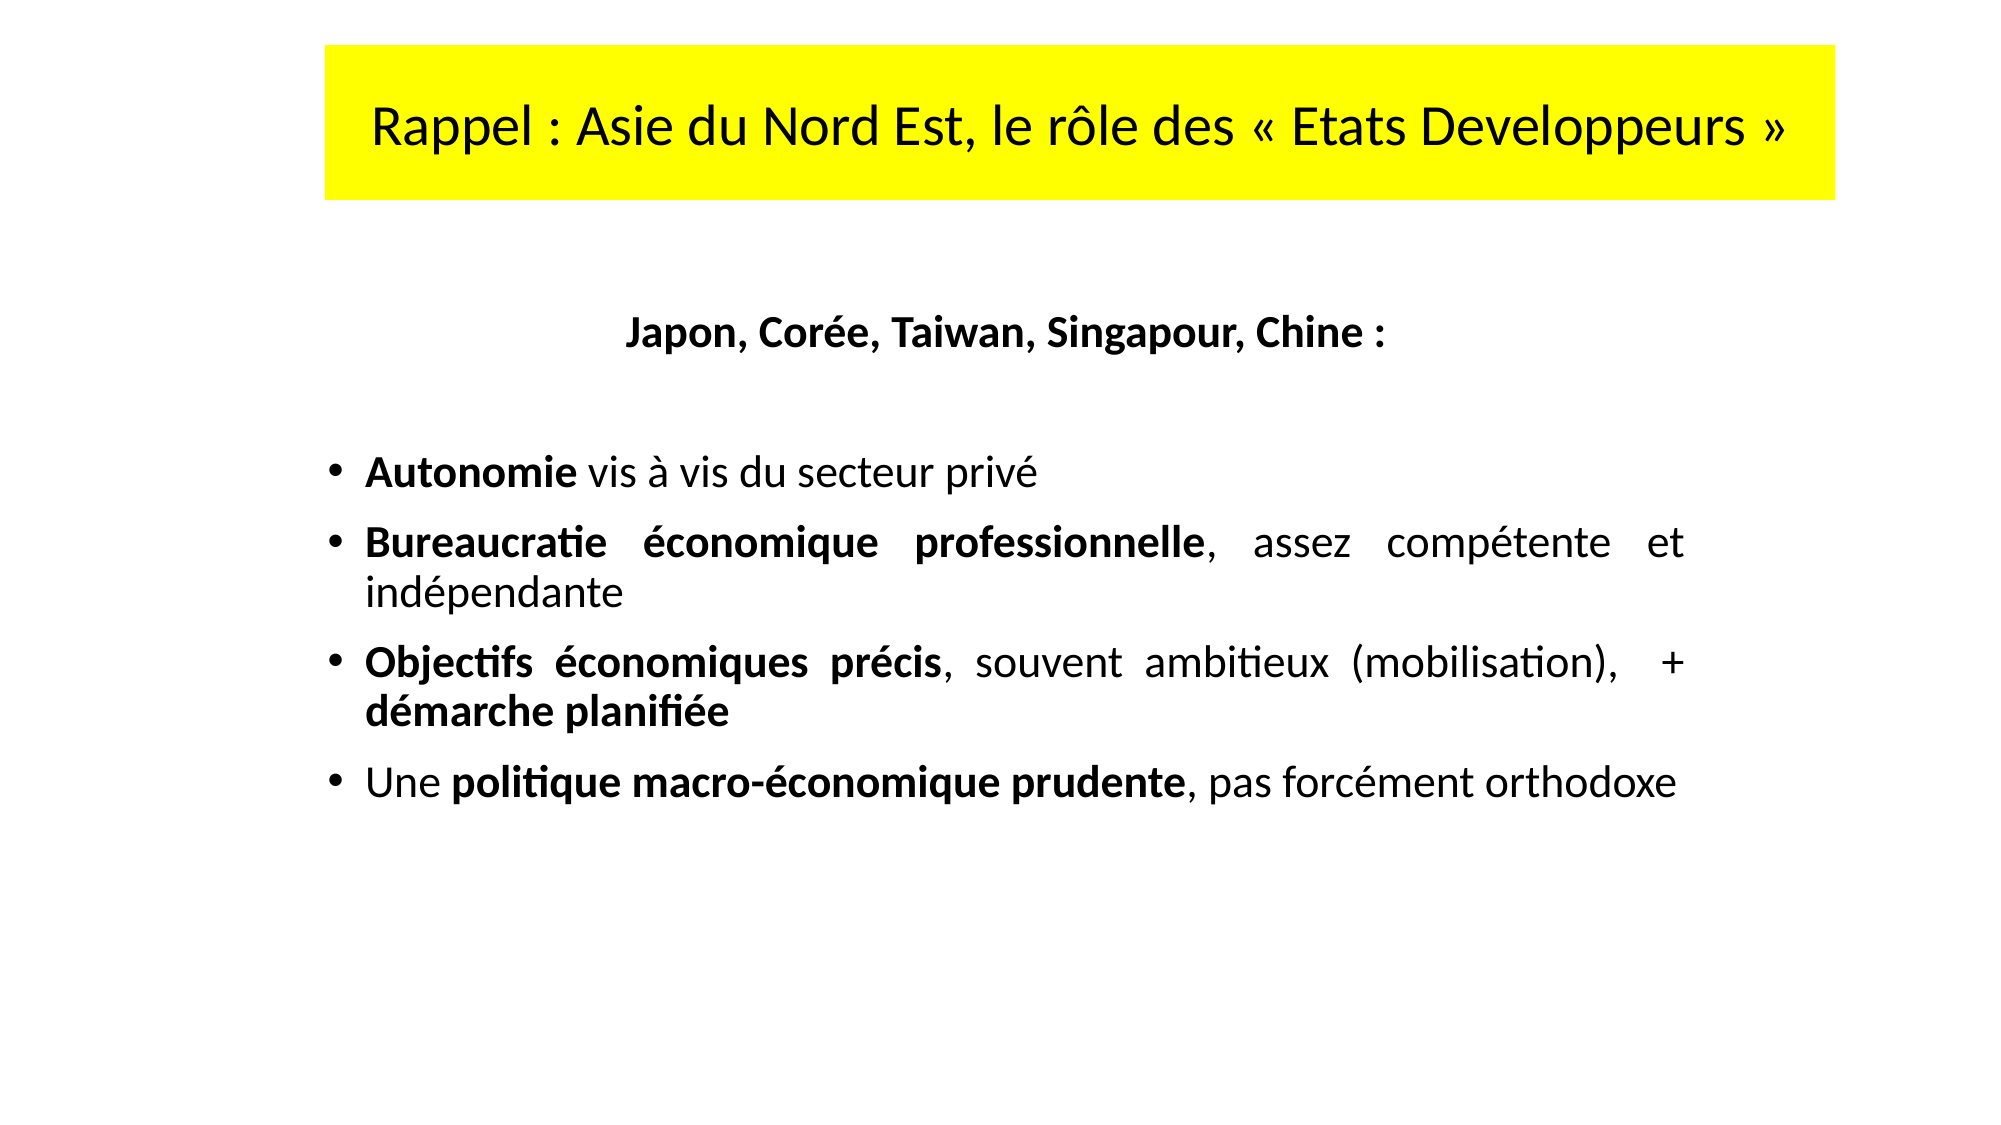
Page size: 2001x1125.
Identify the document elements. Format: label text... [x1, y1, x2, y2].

list Japon, Corée, Taiwan, Singapour, Chine : Autonomie vis à vis du secteur privé Bureaucratie économique professionnelle, assez compétente et indépendante Objectifs économiques précis, souvent ambitieux (mobilisation), + démarche planifiée Une politique macro-économique prudente, pas forcément orthodoxe [312, 299, 1700, 900]
text_box Rappel : Asie du Nord Est, le rôle des « Etats Developpeurs » [324, 45, 1836, 200]
